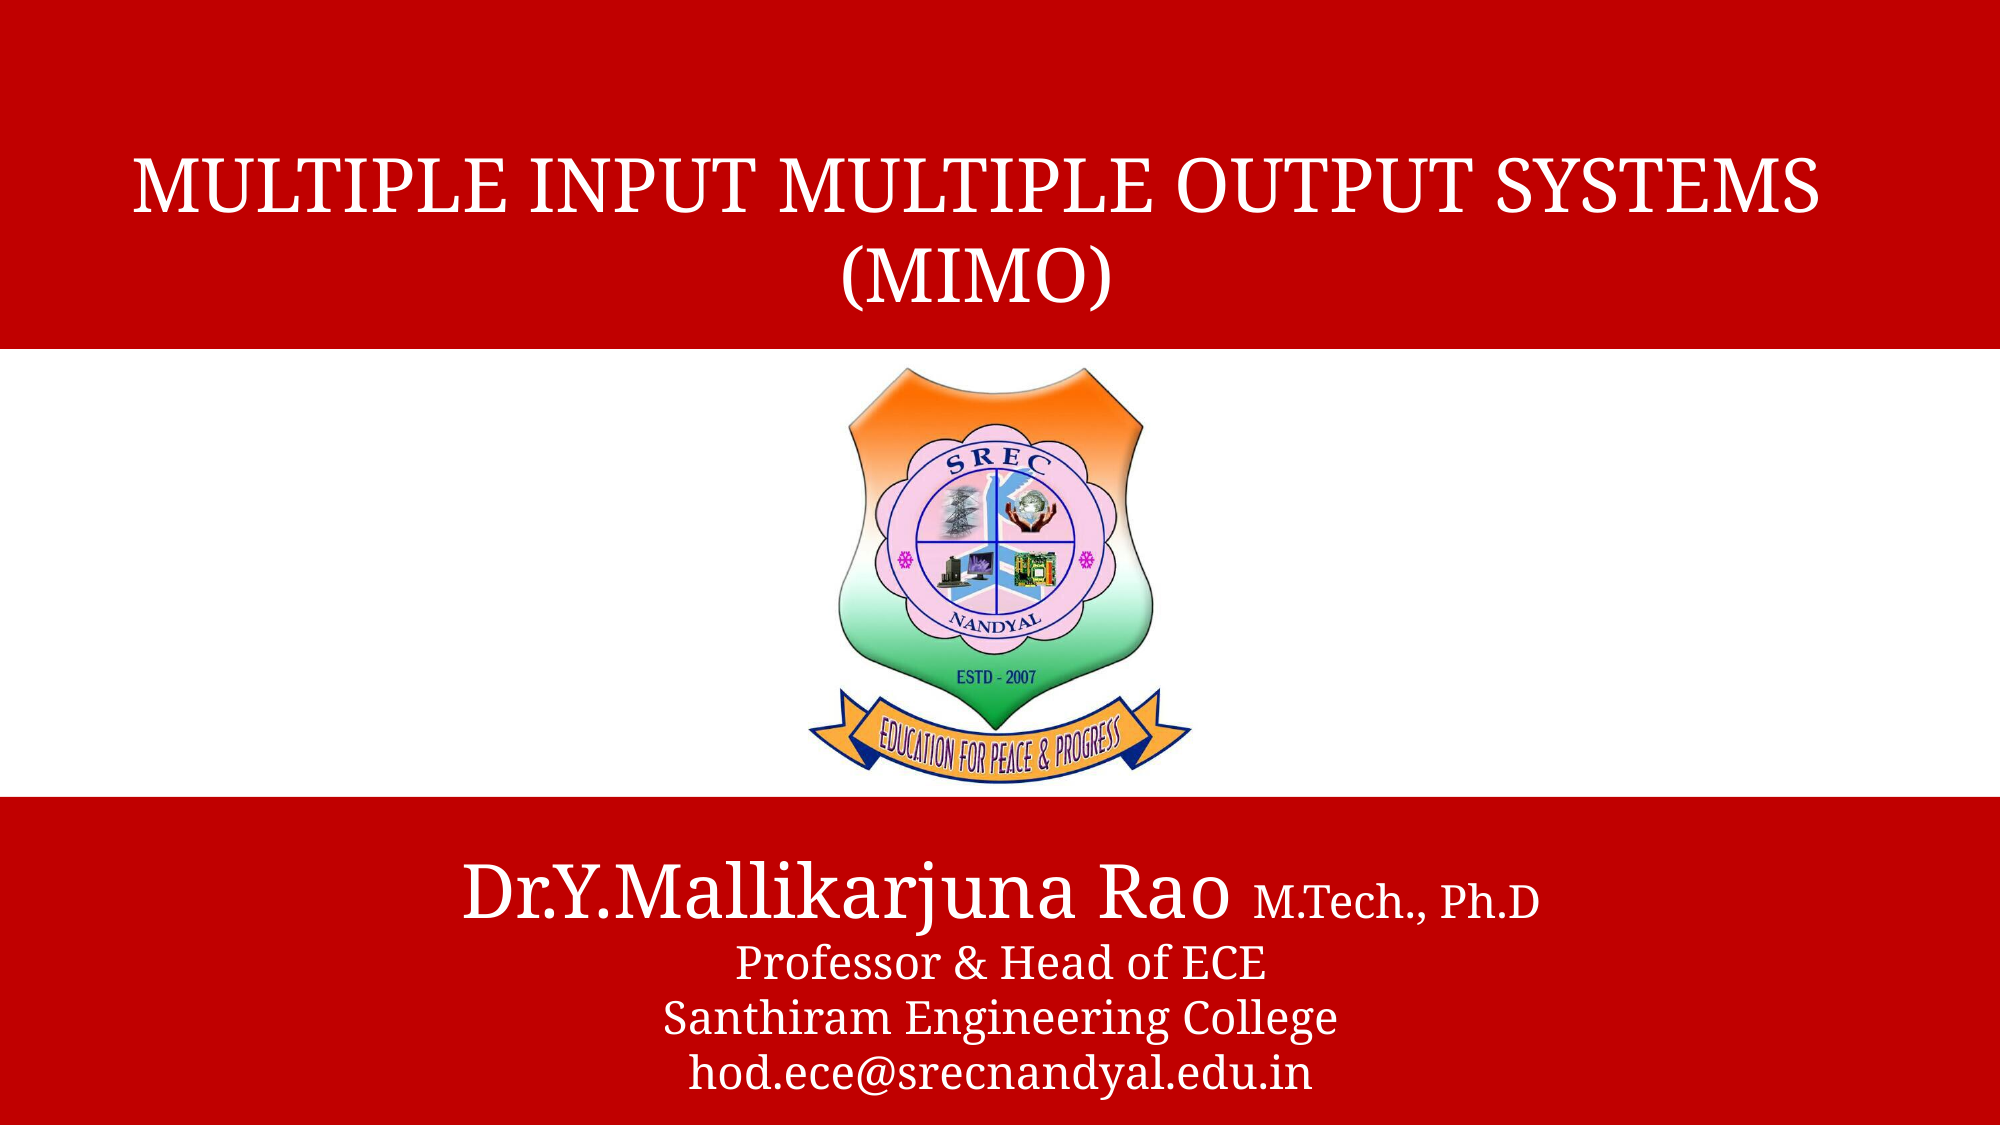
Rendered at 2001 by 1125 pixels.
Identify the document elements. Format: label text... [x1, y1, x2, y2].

text_box [0, 796, 2000, 1125]
text_box [0, 0, 2000, 350]
text_box MULTIPLE INPUT MULTIPLE OUTPUT SYSTEMS (MIMO) [26, 130, 1928, 326]
text_box Dr.Y.Mallikarjuna Rao M.Tech., Ph.D Professor & Head of ECE Santhiram Engineering College hod.ece@srecnandyal.edu.in [50, 836, 1953, 1107]
picture [786, 358, 1214, 786]
